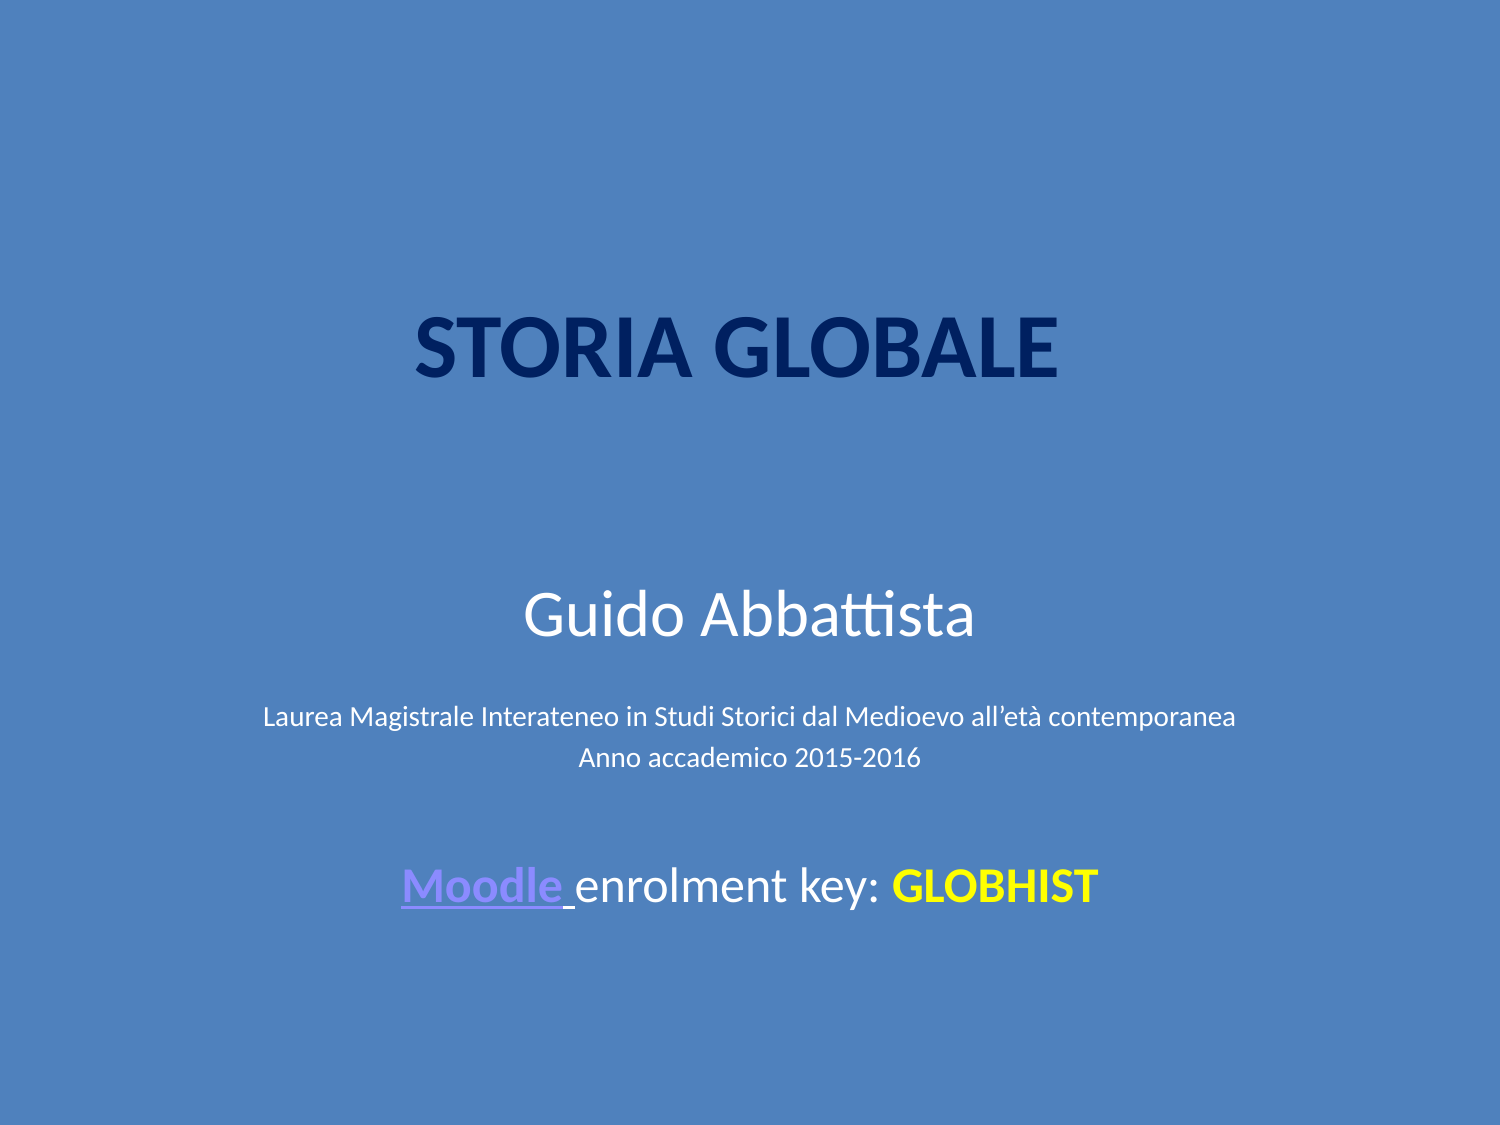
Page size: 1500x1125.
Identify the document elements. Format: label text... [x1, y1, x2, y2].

subtitle Guido Abbattista Laurea Magistrale Interateneo in Studi Storici dal Medioevo all’età contemporanea Anno accademico 2015-2016 Moodle enrolment key: GLOBHIST [225, 562, 1275, 1035]
title STORIA GLOBALE [100, 219, 1376, 461]
